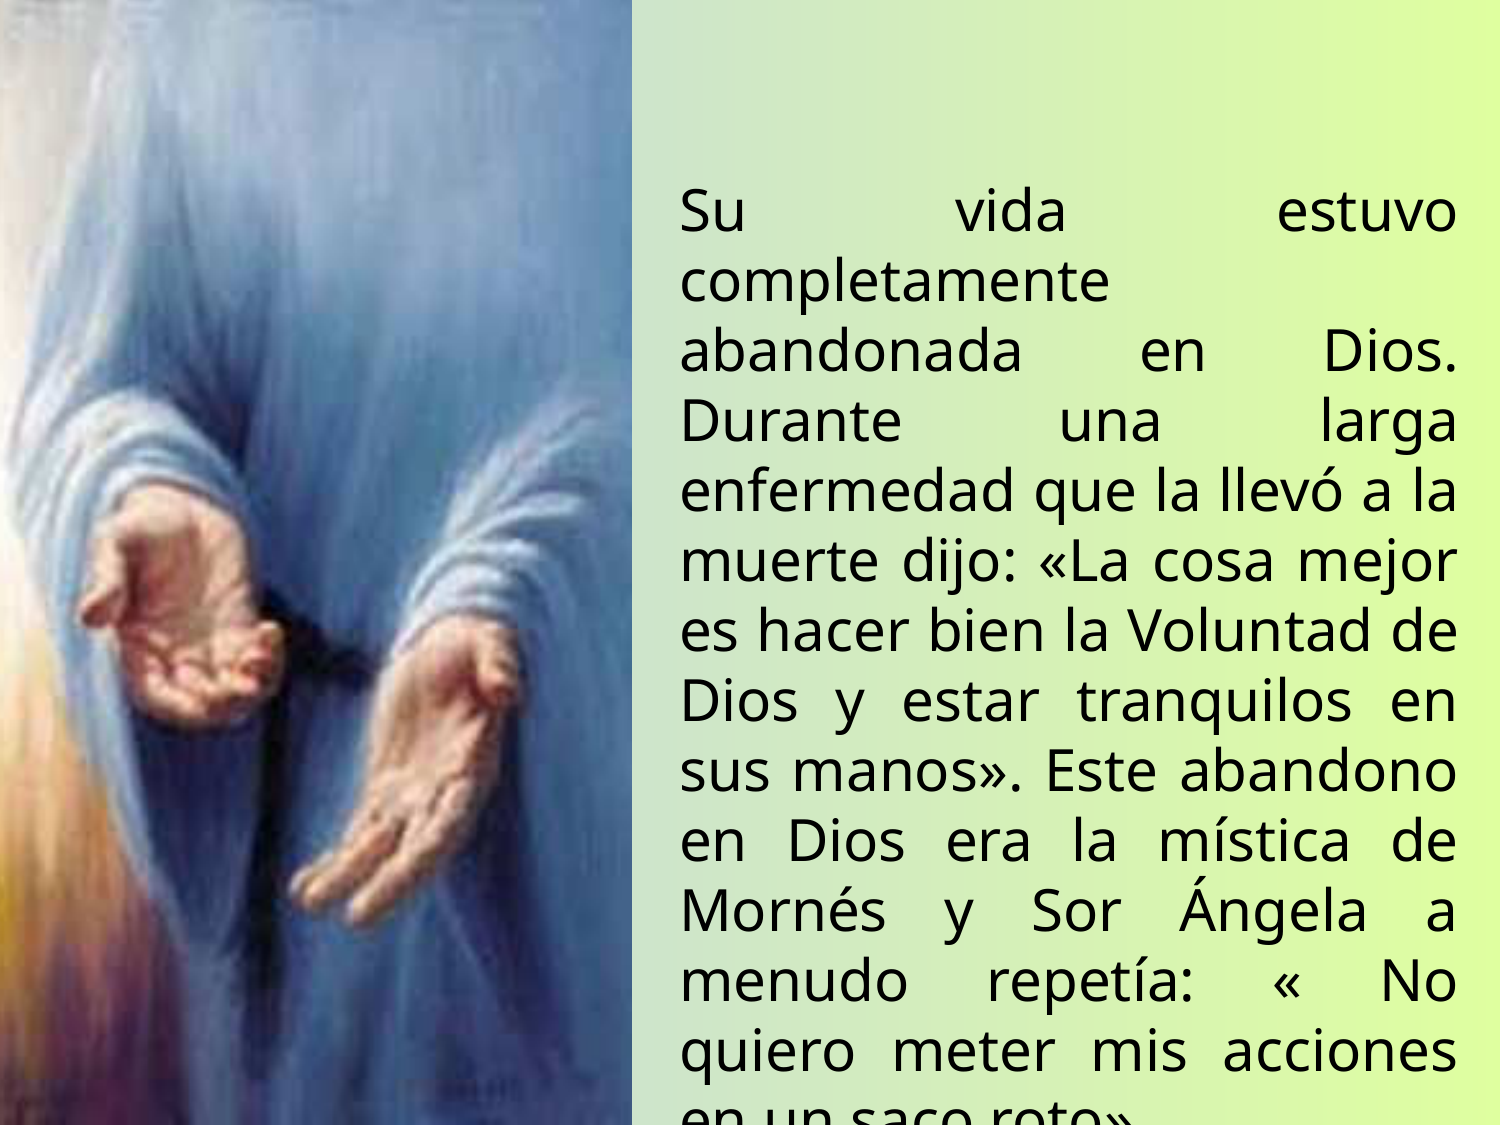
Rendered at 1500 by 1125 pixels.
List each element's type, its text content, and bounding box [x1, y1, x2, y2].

text_box Su vida estuvo completamente abandonada en Dios. Durante una larga enfermedad que la llevó a la muerte dijo: «La cosa mejor es hacer bien la Voluntad de Dios y estar tranquilos en sus manos». Este abandono en Dios era la mística de Mornés y Sor Ángela a menudo repetía: « No quiero meter mis acciones en un saco roto». [664, 166, 1474, 1125]
picture [0, 0, 633, 1125]
